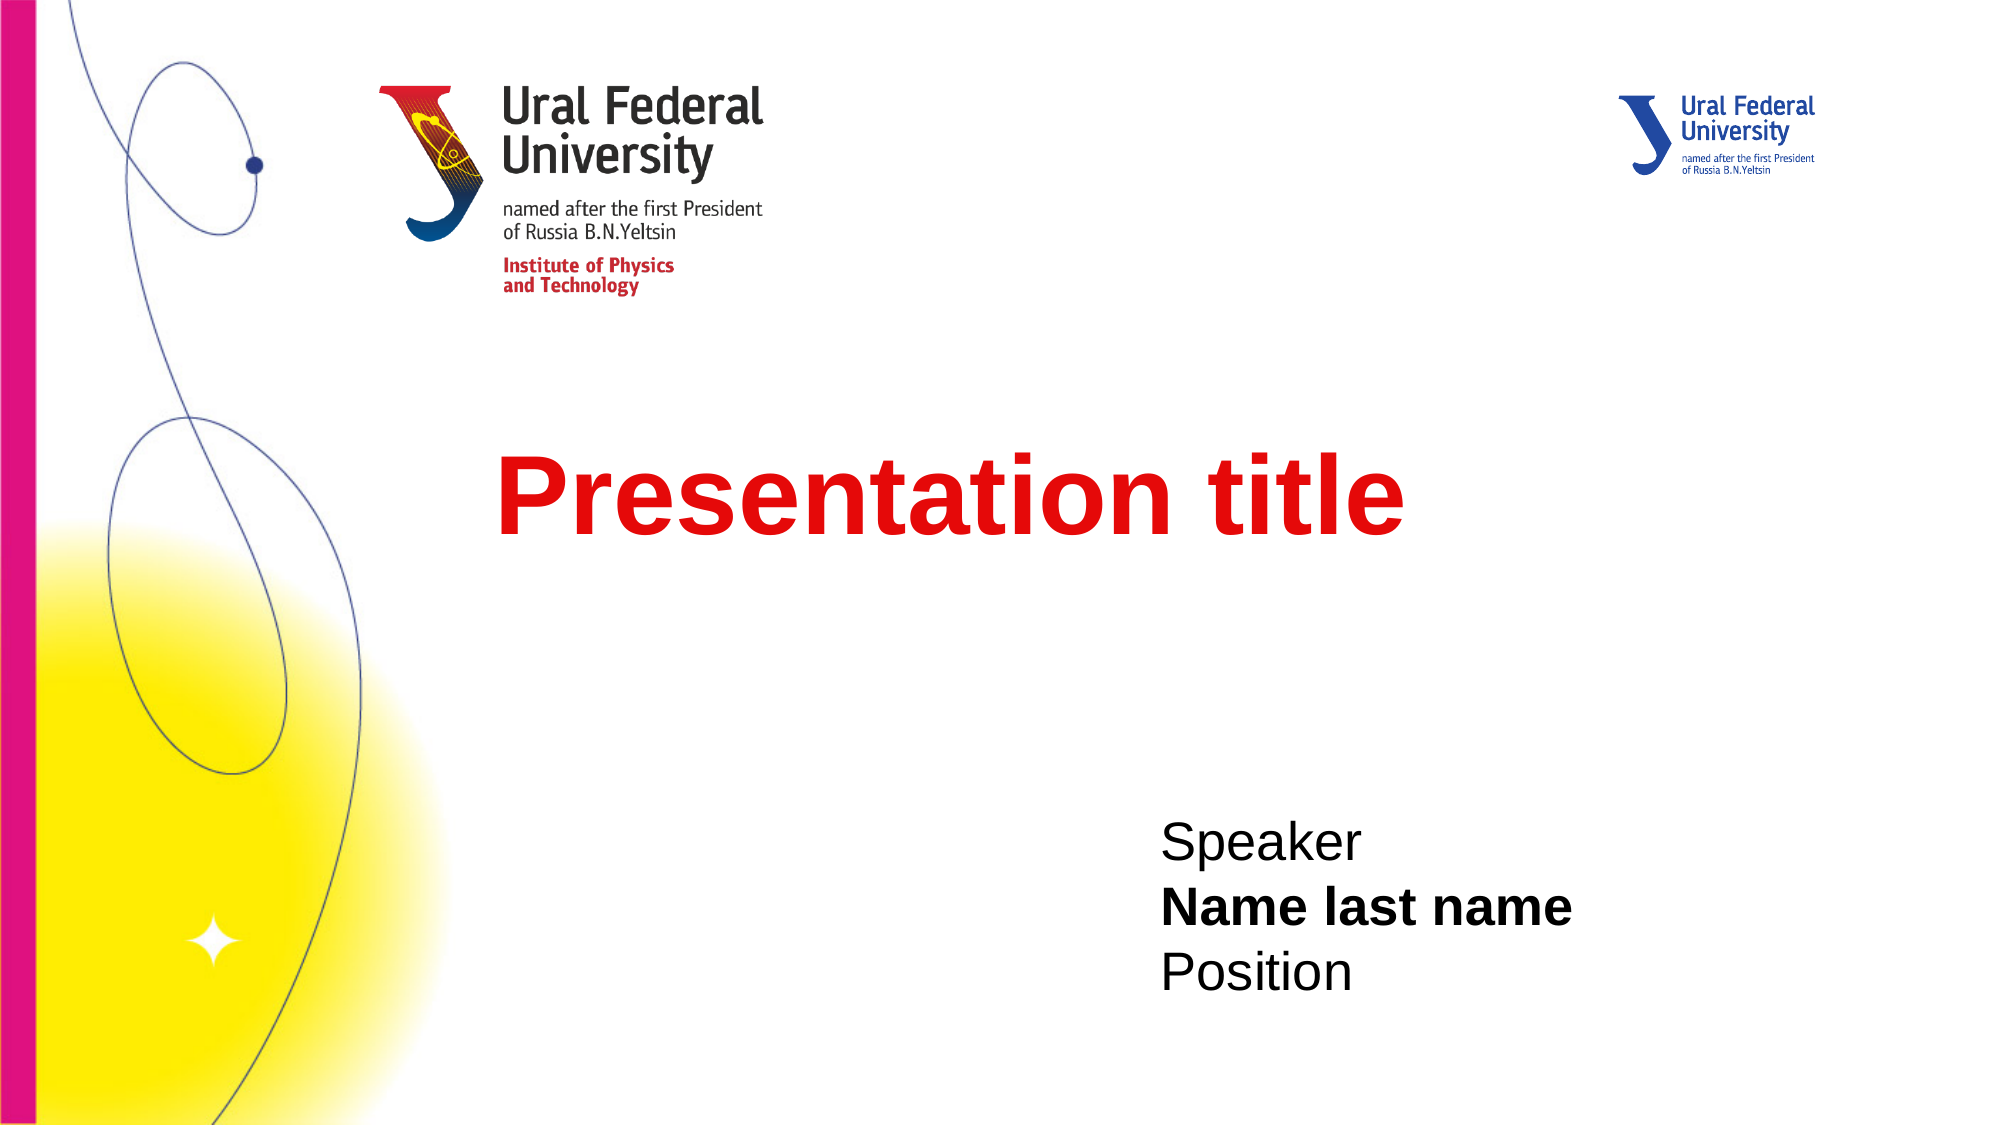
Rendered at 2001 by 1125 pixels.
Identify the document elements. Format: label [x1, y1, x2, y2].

text_box [1617, 94, 1817, 177]
picture [0, 0, 1993, 1125]
